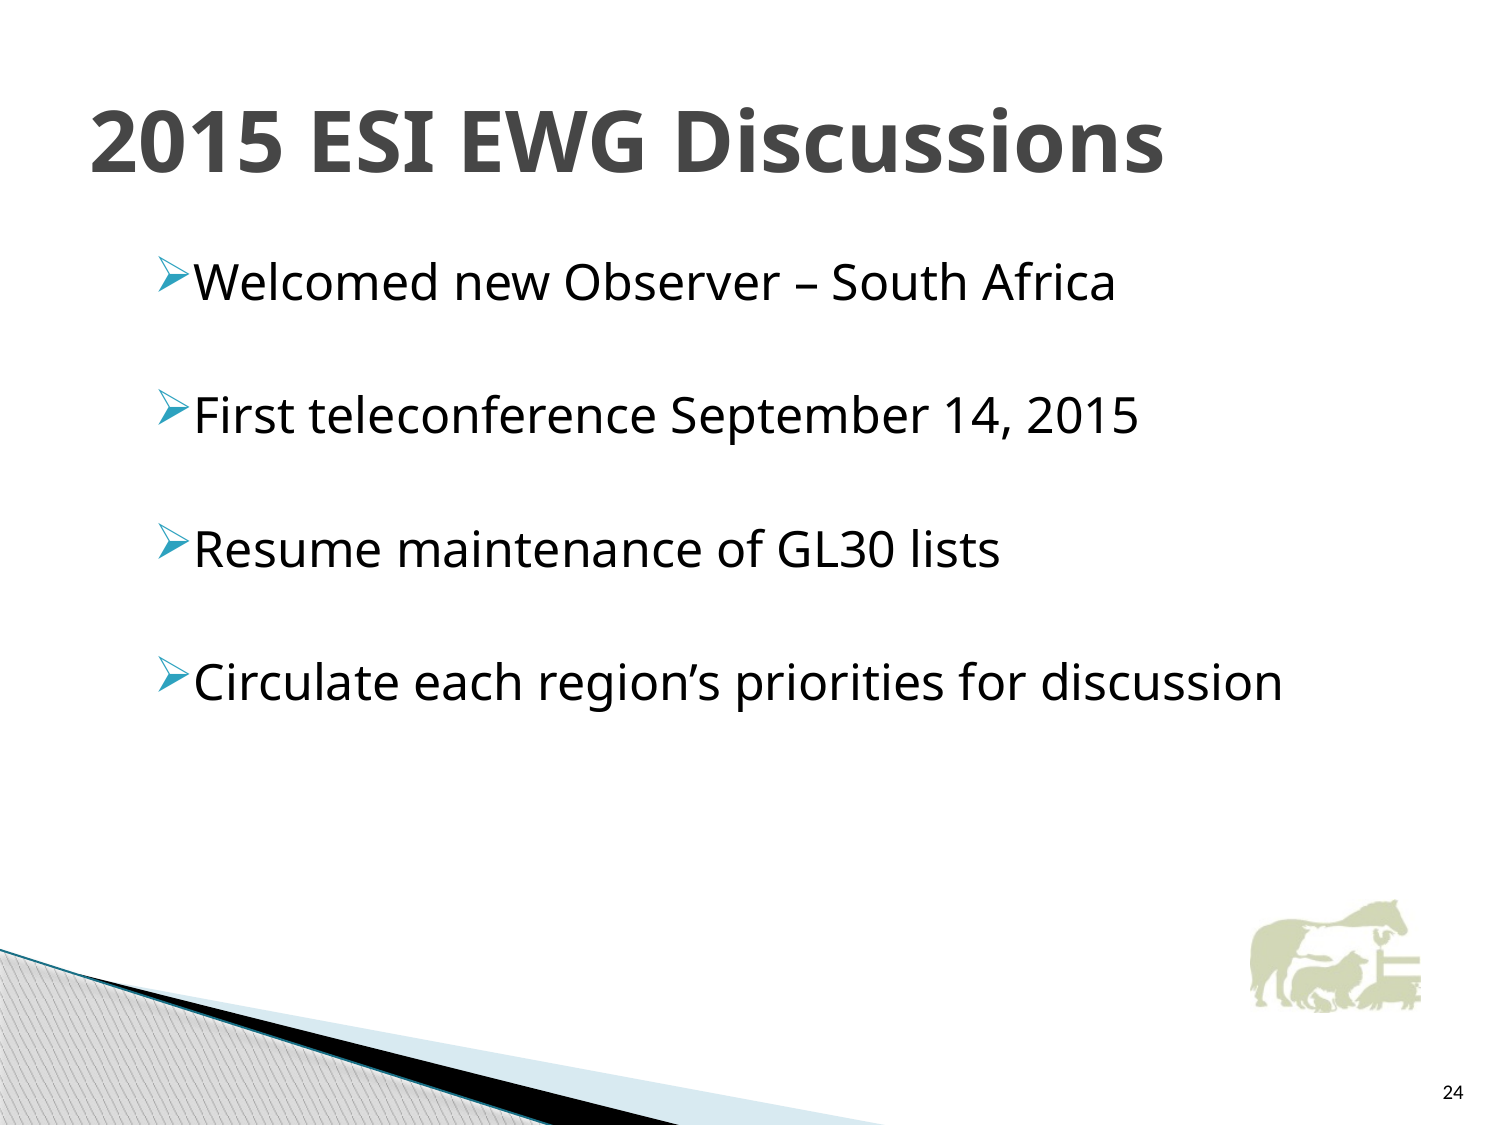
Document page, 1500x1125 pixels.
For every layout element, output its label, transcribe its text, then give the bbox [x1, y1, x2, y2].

list Welcomed new Observer – South Africa First teleconference September 14, 2015 Resume maintenance of GL30 lists Circulate each region’s priorities for discussion [75, 243, 1425, 986]
title 2015 ESI EWG Discussions [75, 45, 1425, 233]
picture [1249, 899, 1422, 1013]
slide_number 24 [1418, 1051, 1479, 1112]
